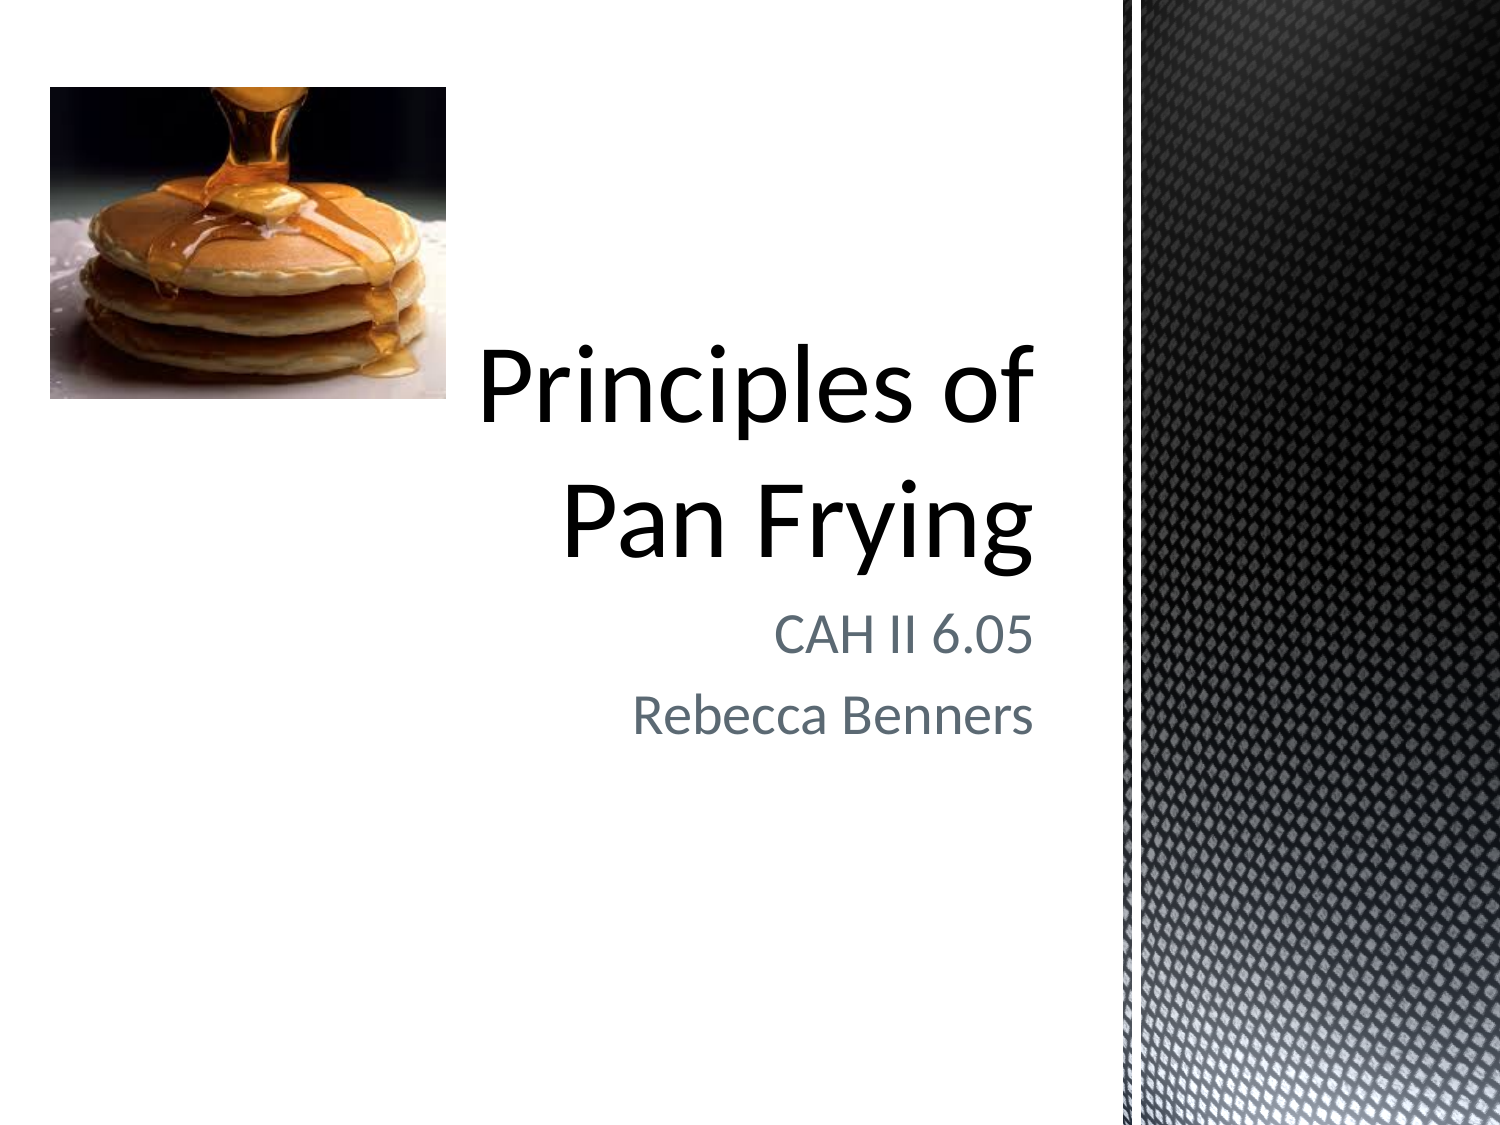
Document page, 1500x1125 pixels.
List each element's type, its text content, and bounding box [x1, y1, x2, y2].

picture [49, 87, 446, 399]
picture [1123, 0, 1500, 1125]
subtitle CAH II 6.05 Rebecca Benners [399, 588, 1050, 938]
title Principles of Pan Frying [399, 237, 1050, 588]
